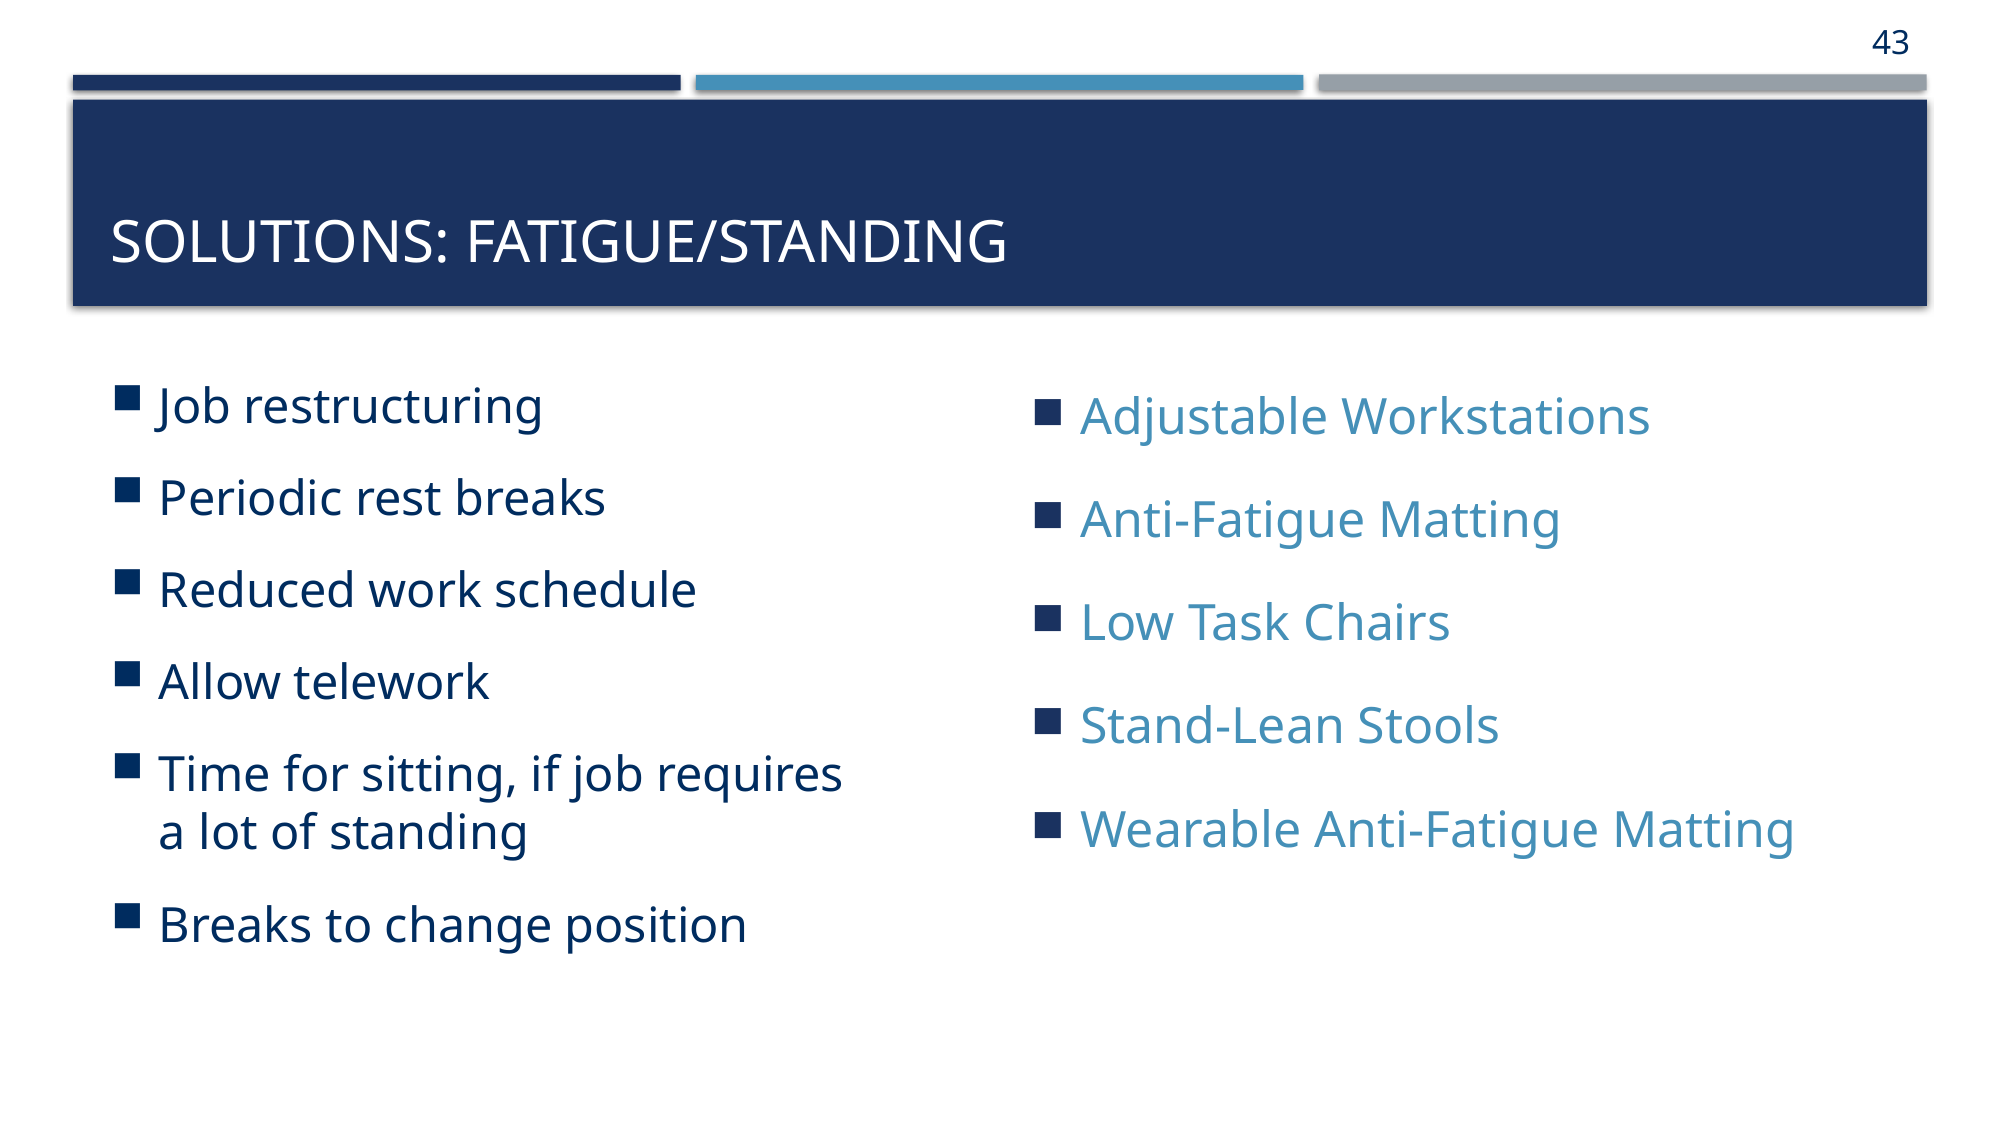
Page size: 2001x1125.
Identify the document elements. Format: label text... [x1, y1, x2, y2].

title Solutions: fatigue/Standing [95, 119, 1905, 282]
list Adjustable Workstations Anti-Fatigue Matting Low Task Chairs Stand-Lean Stools Wearable Anti-Fatigue Matting [1015, 365, 1905, 962]
slide_number 43 [1752, 12, 1925, 73]
list Job restructuring Periodic rest breaks Reduced work schedule Allow telework Time for sitting, if job requires a lot of standing Breaks to change position [95, 365, 985, 962]
